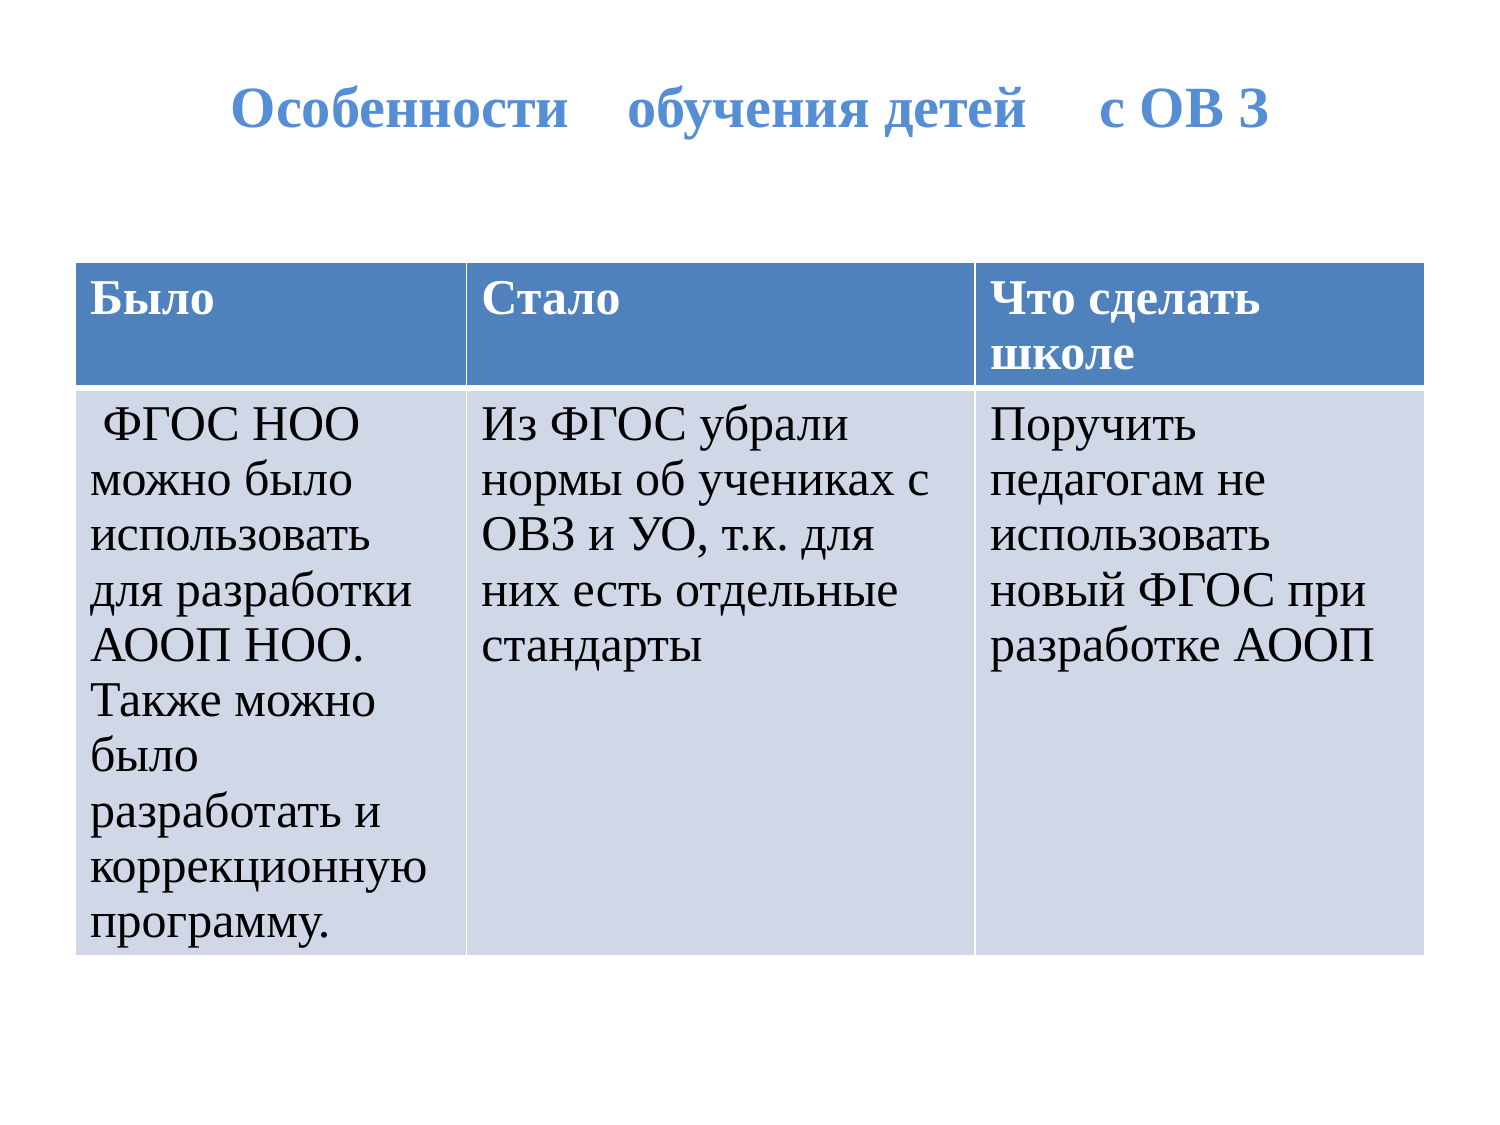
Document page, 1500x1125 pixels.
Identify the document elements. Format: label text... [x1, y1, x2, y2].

table_header Было [76, 263, 466, 385]
table_cell Поручить педагогам не использовать новый ФГОС при разработке АООП [976, 391, 1424, 955]
title Особенности обучения детей с ОВ З [75, 45, 1425, 233]
table_cell Из ФГОС убрали нормы об учениках с ОВЗ и УО, т.к. для них есть отдельные стандарты [467, 391, 974, 955]
table_header Стало [467, 263, 974, 385]
table_cell ФГОС НОО можно было использовать для разработки АООП НОО. Также можно было разработать и коррекционную программу. [76, 391, 466, 955]
table_header Что сделать школе [976, 263, 1424, 385]
